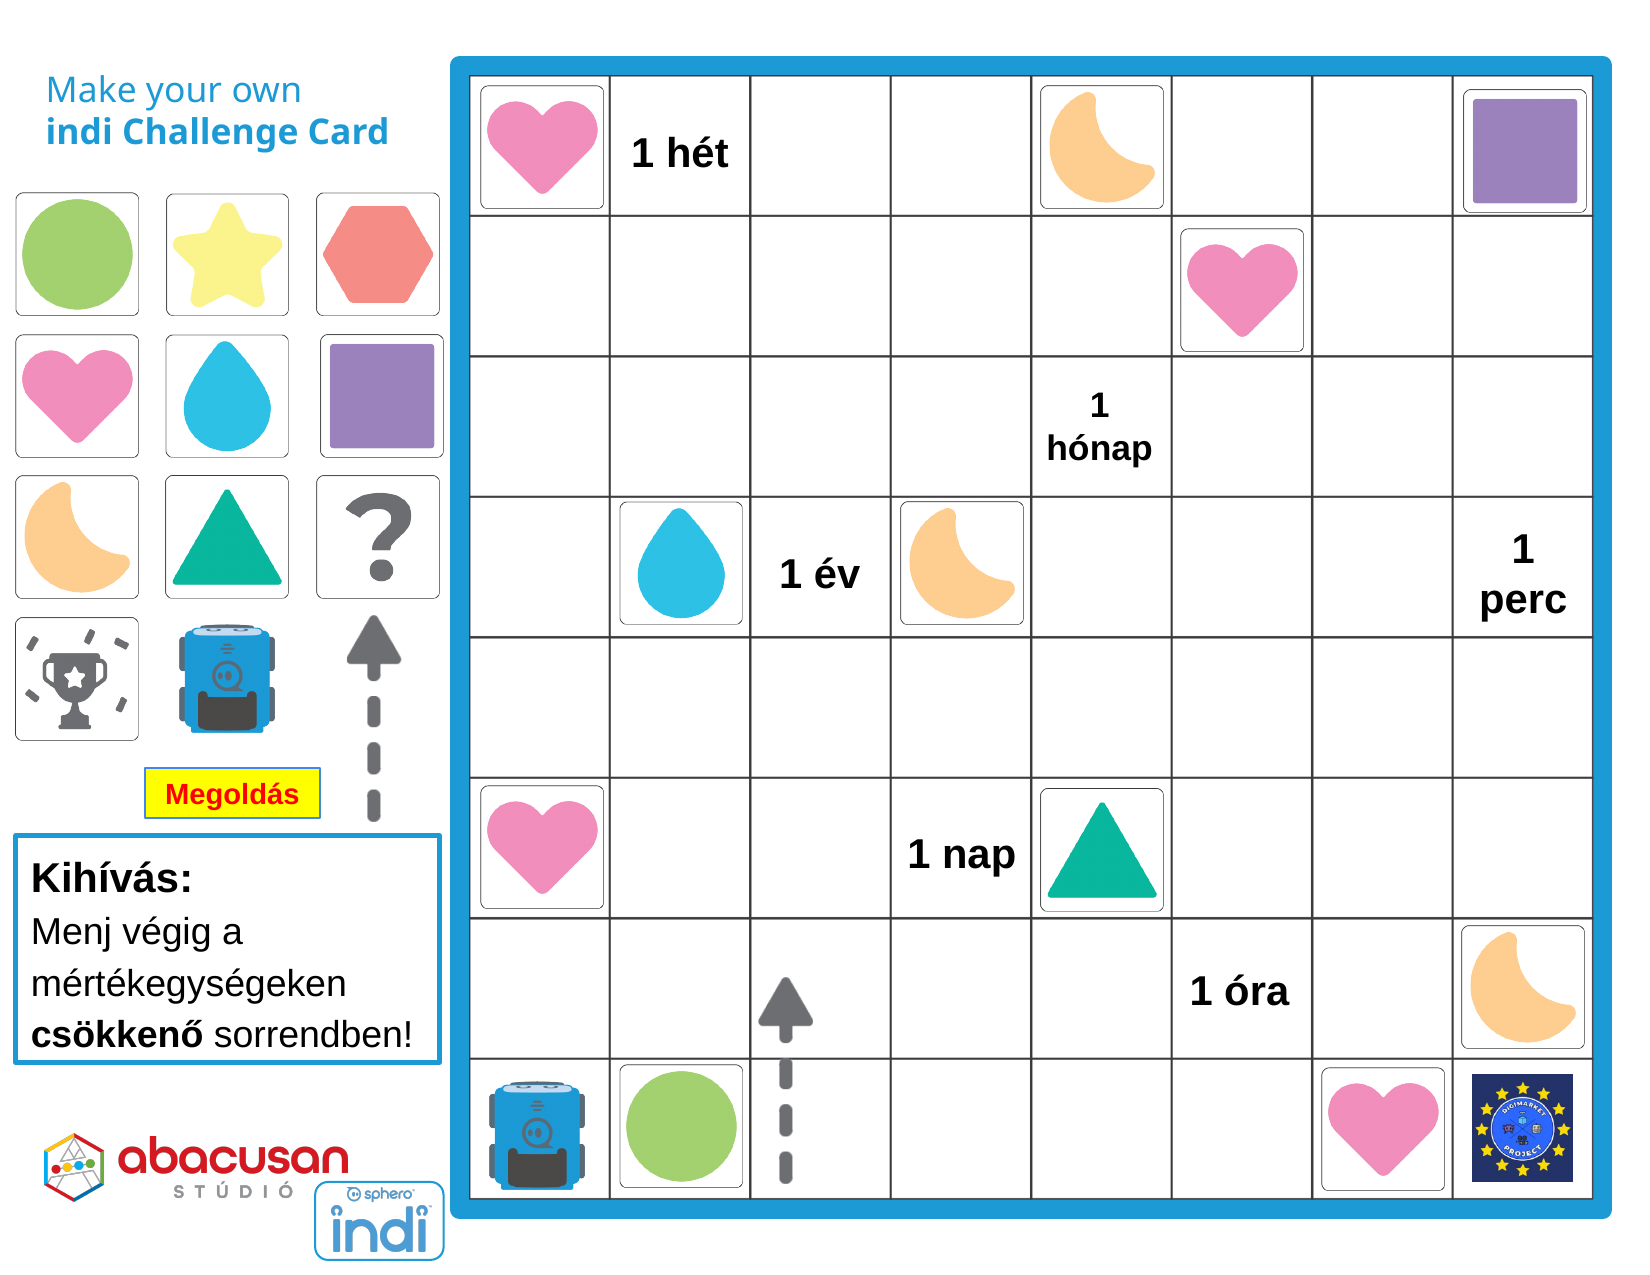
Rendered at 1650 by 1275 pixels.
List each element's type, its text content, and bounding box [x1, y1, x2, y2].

text_box Megoldás [144, 767, 321, 818]
text_box 1 év [747, 539, 895, 605]
picture [15, 475, 139, 600]
picture [346, 615, 403, 830]
picture [15, 334, 139, 458]
picture [165, 475, 289, 600]
text_box 1 hét [608, 118, 764, 184]
picture [44, 1133, 348, 1202]
picture [166, 192, 289, 316]
picture [15, 616, 139, 741]
picture [331, 1187, 432, 1252]
text_box 1 nap [887, 819, 1035, 884]
picture [179, 624, 275, 733]
picture [316, 475, 440, 600]
text_box 1 óra [1164, 956, 1314, 1022]
picture [319, 333, 444, 458]
picture [469, 75, 1594, 1200]
picture [15, 192, 140, 317]
text_box Kihívás: Menj végig a mértékegységeken csökkenő sorrendben! [15, 835, 440, 1063]
text_box 1 perc [1453, 514, 1593, 630]
text_box 1 hónap [1002, 374, 1197, 475]
picture [165, 334, 290, 458]
picture [316, 192, 440, 316]
